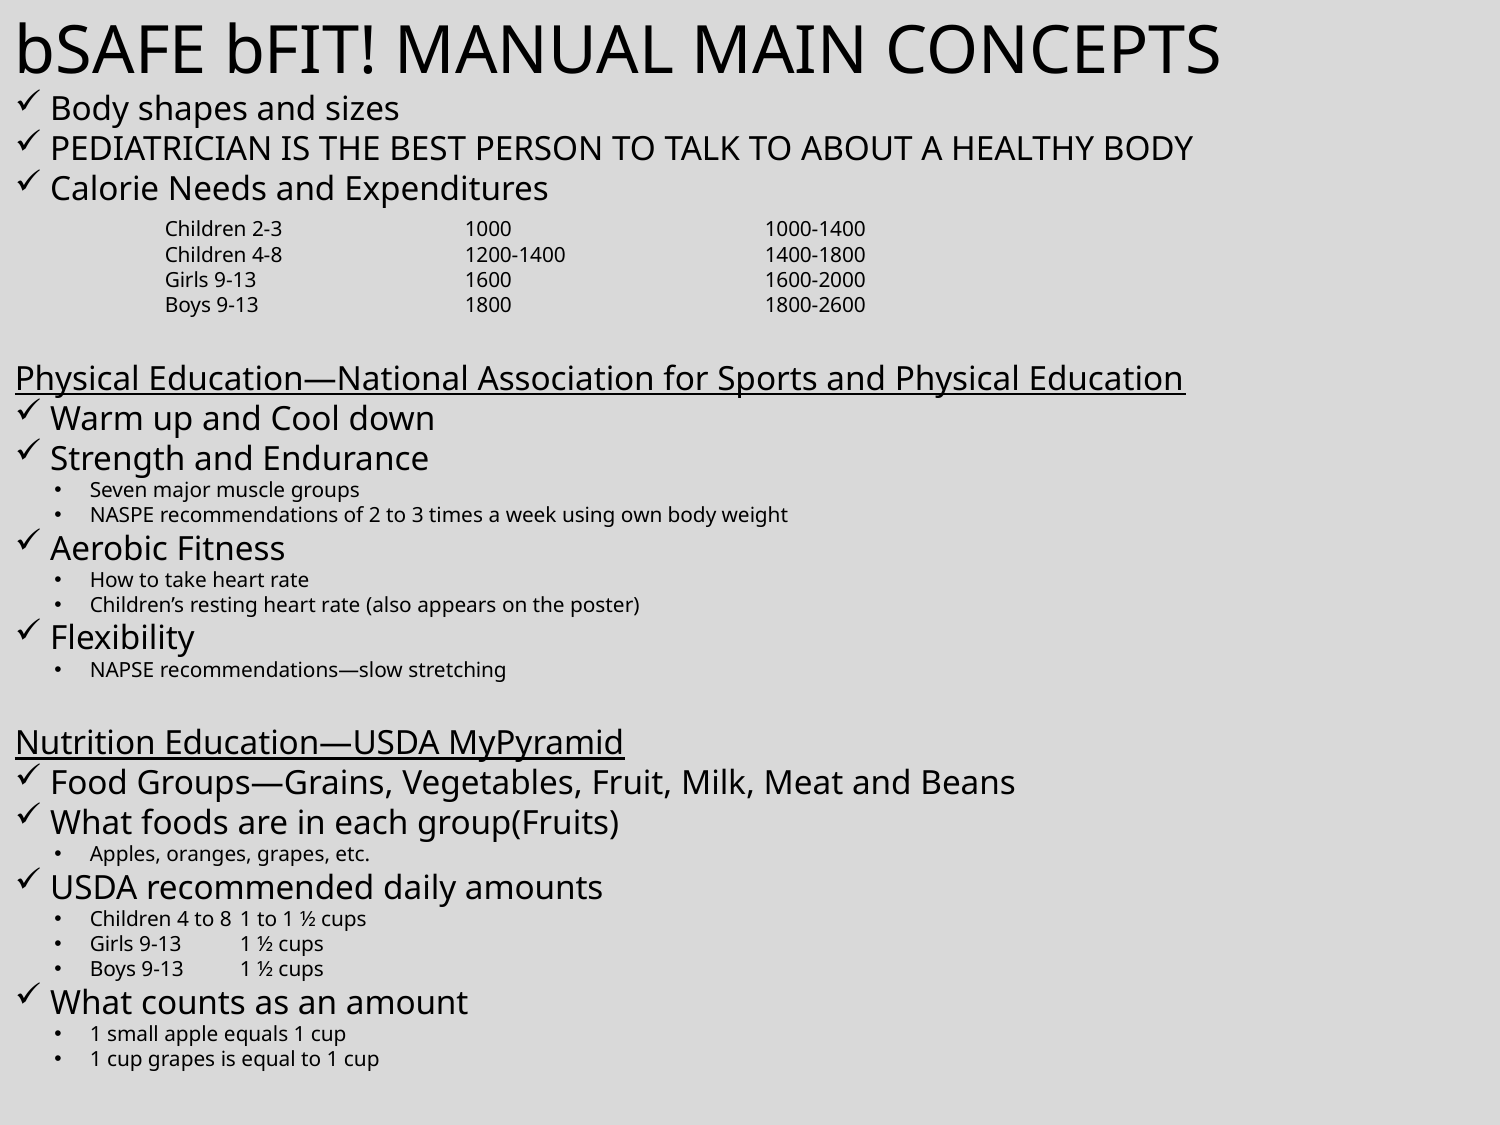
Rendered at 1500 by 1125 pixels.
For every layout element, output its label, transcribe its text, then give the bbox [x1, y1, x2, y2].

text_box bSAFE bFIT! MANUAL MAIN CONCEPTS Body shapes and sizes PEDIATRICIAN IS THE BEST PERSON TO TALK TO ABOUT A HEALTHY BODY Calorie Needs and Expenditures Children 2-3 1000 1000-1400 Children 4-8 1200-1400 1400-1800 Girls 9-13 1600 1600-2000 Boys 9-13 1800 1800-2600 Physical Education—National Association for Sports and Physical Education Warm up and Cool down Strength and Endurance Seven major muscle groups NASPE recommendations of 2 to 3 times a week using own body weight Aerobic Fitness How to take heart rate Children’s resting heart rate (also appears on the poster) Flexibility NAPSE recommendations—slow stretching Nutrition Education—USDA MyPyramid Food Groups—Grains, Vegetables, Fruit, Milk, Meat and Beans What foods are in each group(Fruits) Apples, oranges, grapes, etc. USDA recommended daily amounts Children 4 to 8 1 to 1 ½ cups Girls 9-13 1 ½ cups Boys 9-13 1 ½ cups What counts as an amount 1 small apple equals 1 cup 1 cup grapes is equal to 1 cup [0, 0, 1500, 1125]
